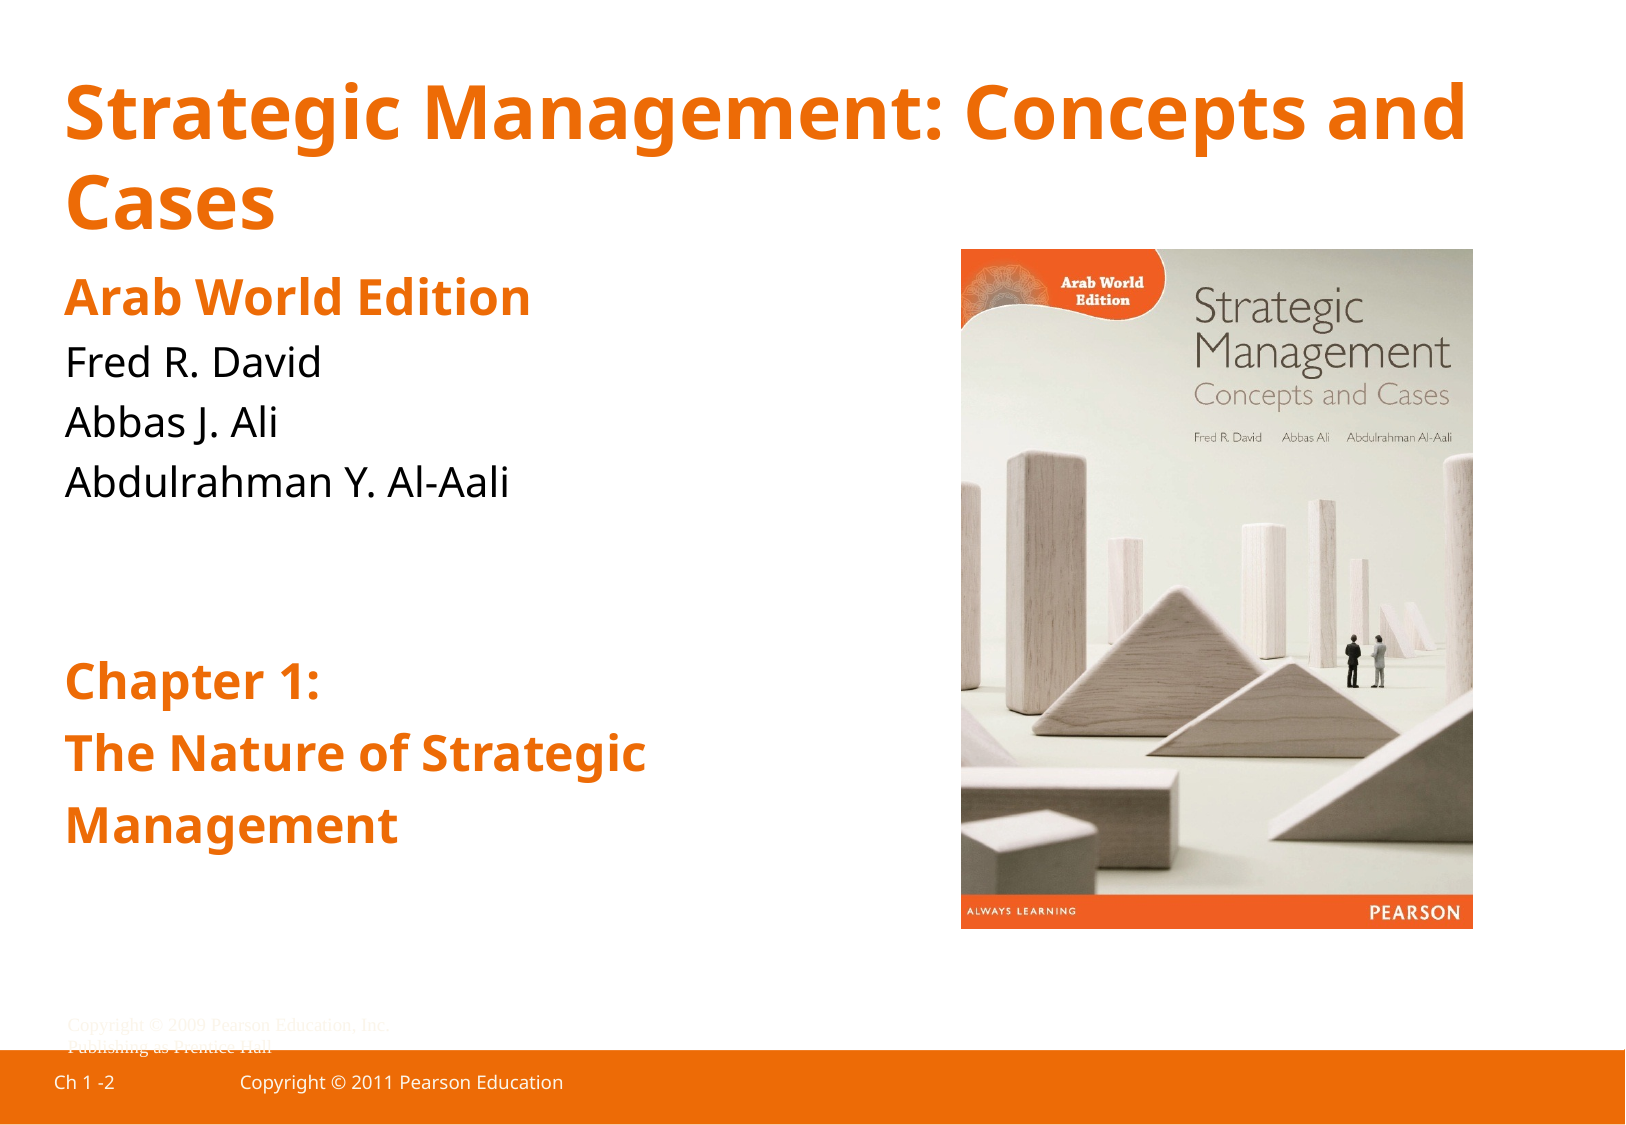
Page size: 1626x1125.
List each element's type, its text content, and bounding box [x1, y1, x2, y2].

text_box Copyright © 2011 Pearson Education [233, 1070, 699, 1093]
text_box Strategic Management: Concepts and Cases [64, 64, 1576, 245]
text_box [0, 1050, 1625, 1125]
text_box Copyright © 2009 Pearson Education, Inc. Publishing as Prentice Hall [67, 1012, 1060, 1058]
picture [1352, 1042, 1625, 1124]
picture [961, 249, 1473, 930]
text_box Arab World Edition Fred R. David Abbas J. Ali Abdulrahman Y. Al-Aali Chapter 1: The Nature of Strategic Management [64, 253, 840, 854]
text_box Ch 1 -2 [47, 1070, 167, 1093]
